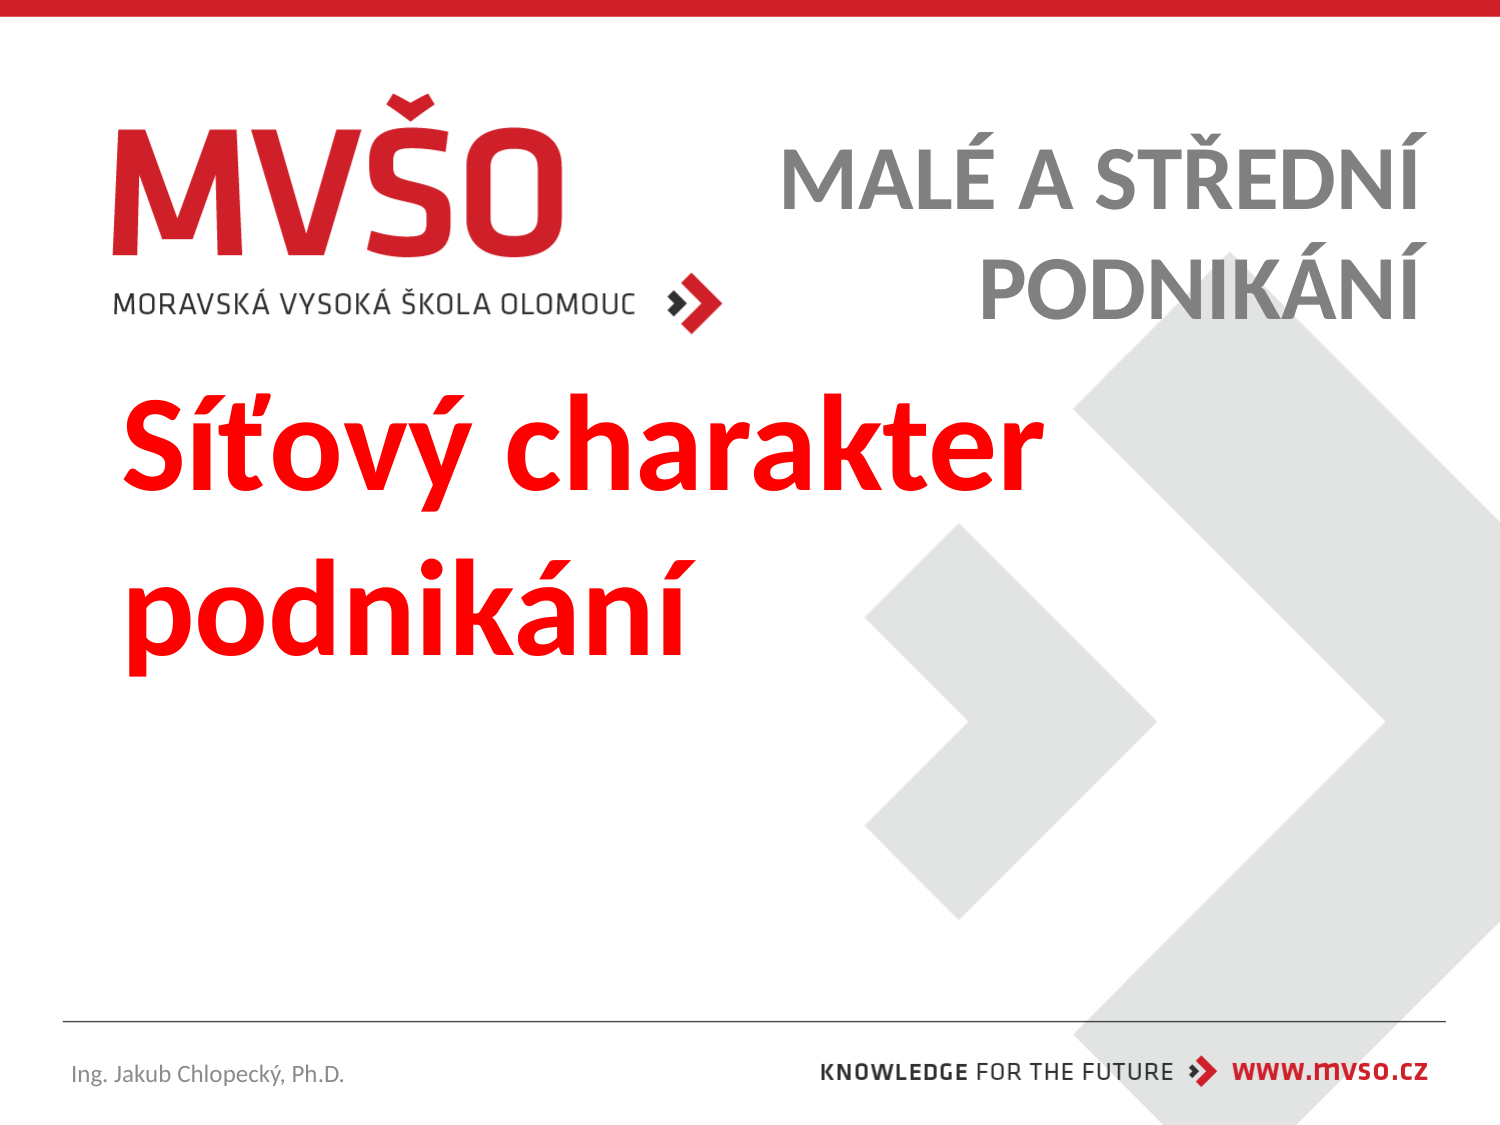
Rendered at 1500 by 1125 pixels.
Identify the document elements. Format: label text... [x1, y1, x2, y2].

subtitle MALÉ A STŘEDNÍ PODNIKÁNÍ [430, 110, 1438, 187]
picture [0, 0, 1500, 1125]
title Síťový charakter podnikání [121, 353, 1455, 530]
text_box Ing. Jakub Chlopecký, Ph.D. [55, 1042, 531, 1103]
